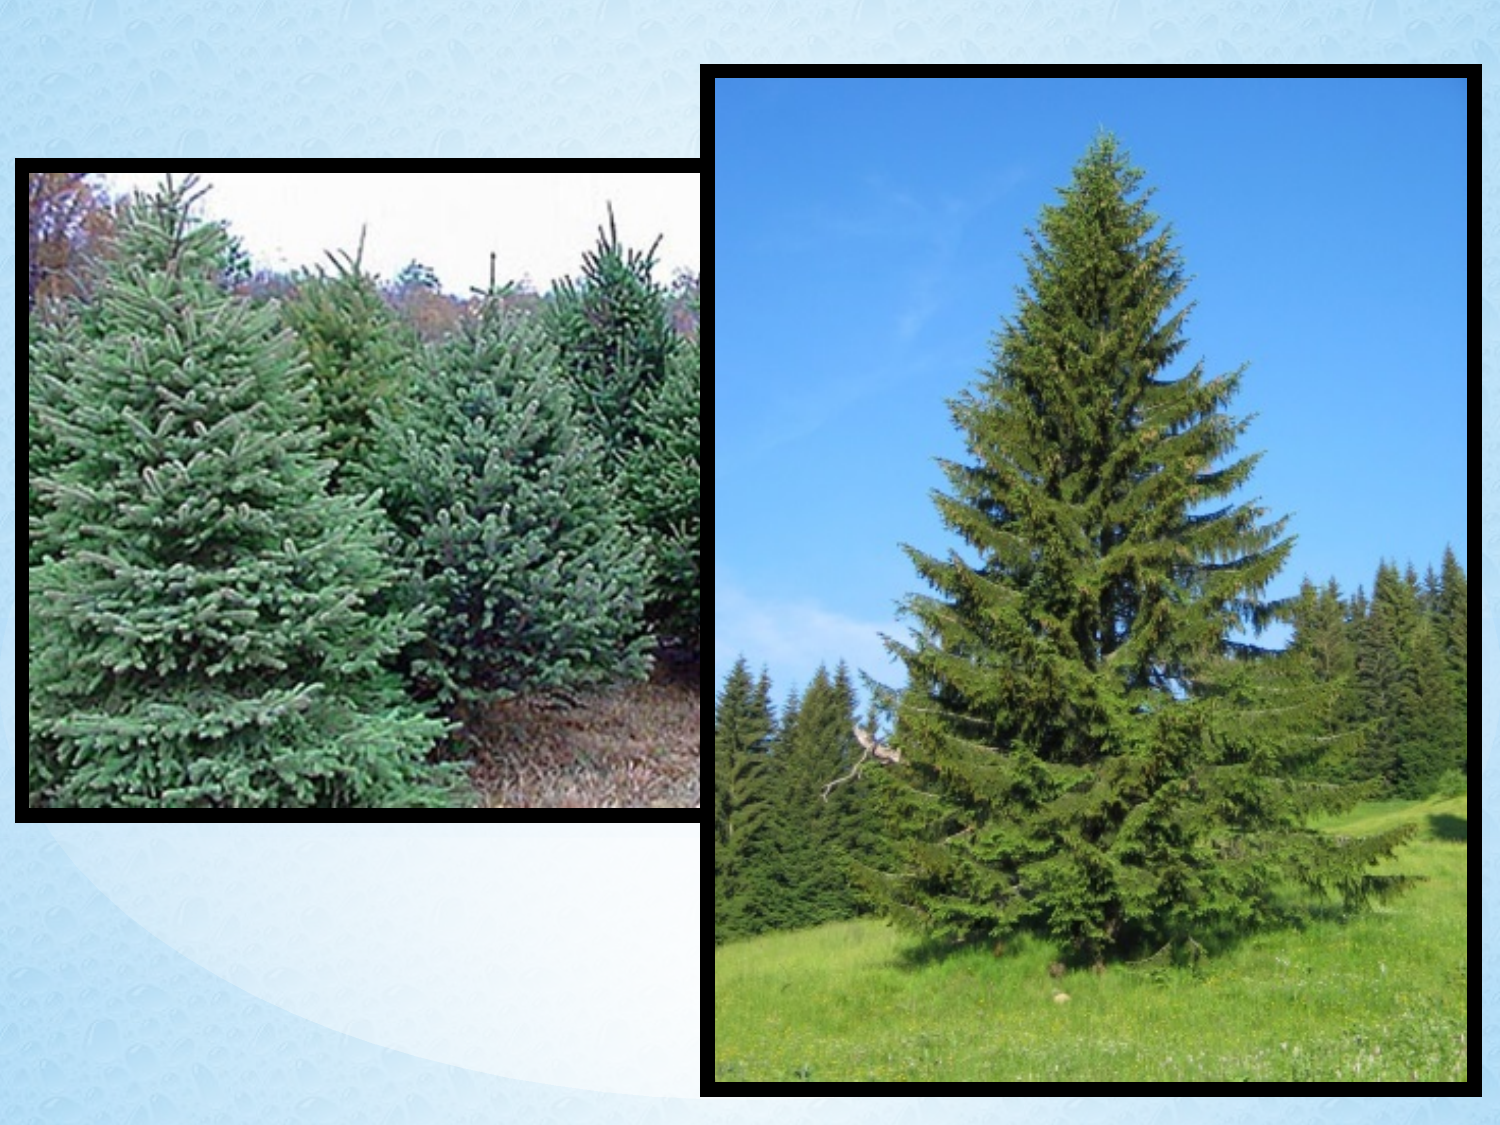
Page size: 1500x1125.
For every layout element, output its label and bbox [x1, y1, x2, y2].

picture [29, 77, 1468, 1083]
